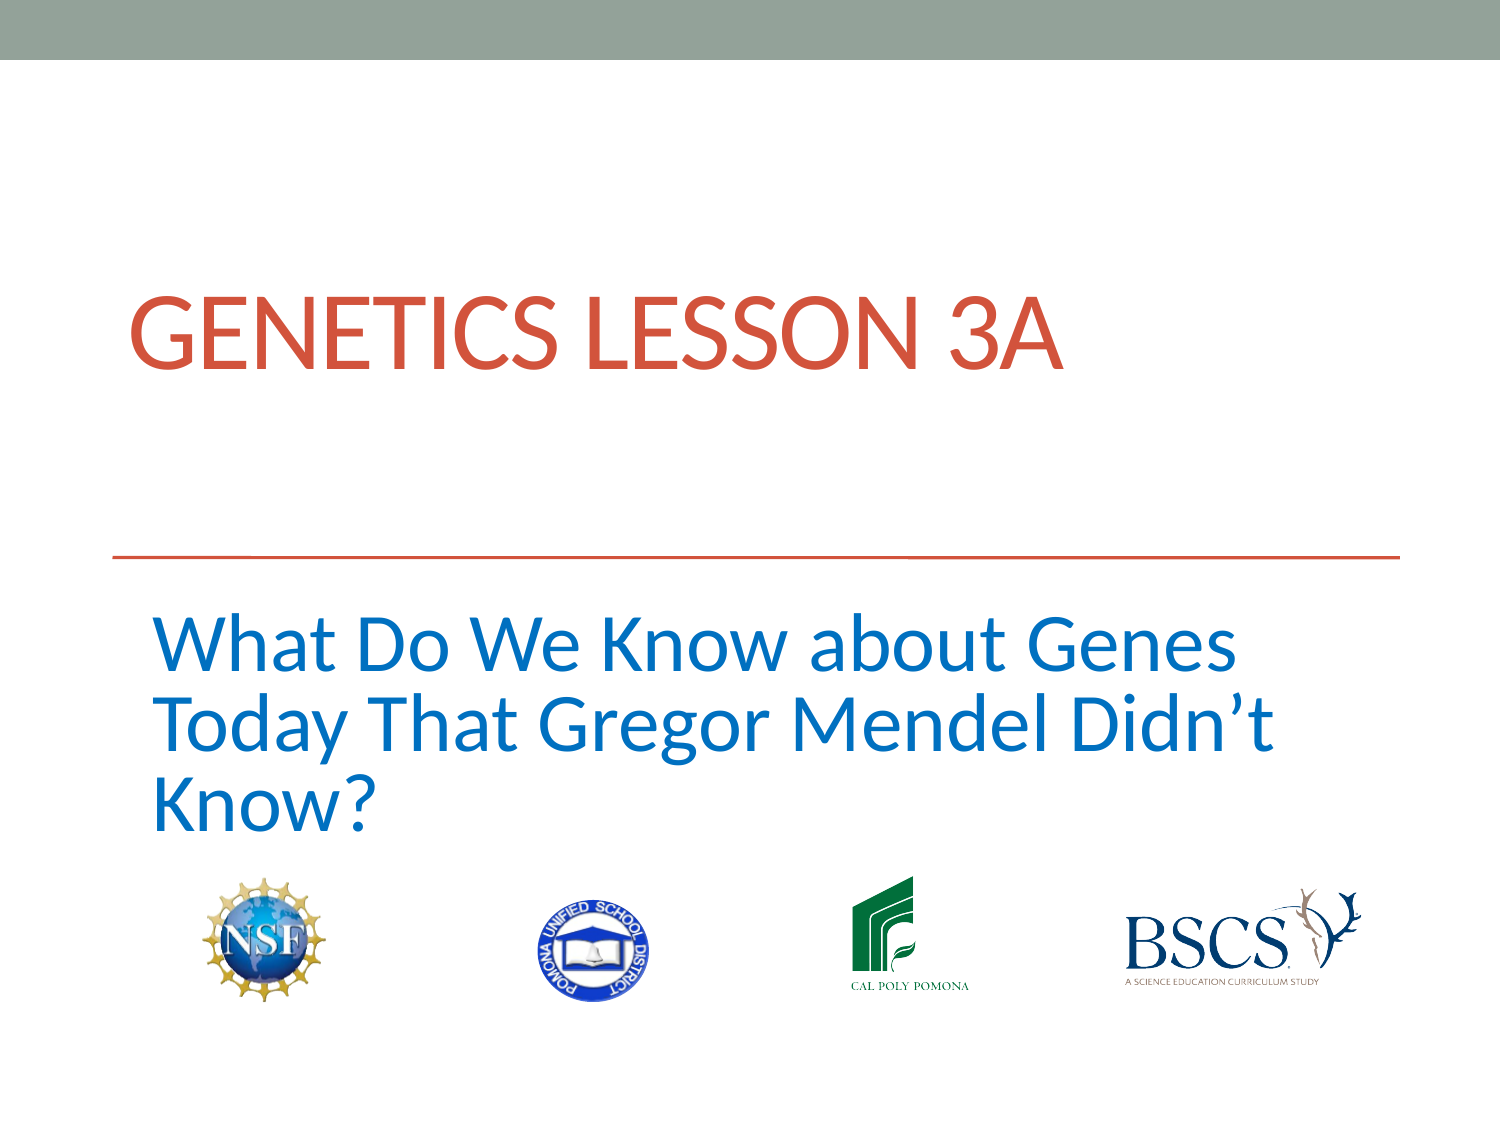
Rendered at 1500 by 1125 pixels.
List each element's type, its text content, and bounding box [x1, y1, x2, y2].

picture [1124, 887, 1362, 985]
picture [537, 899, 650, 1003]
picture [199, 874, 330, 1005]
subtitle What Do We Know about Genes Today That Gregor Mendel Didn’t Know? [137, 600, 1350, 900]
picture [849, 874, 971, 992]
title GENETICS Lesson 3a [112, 224, 1400, 400]
